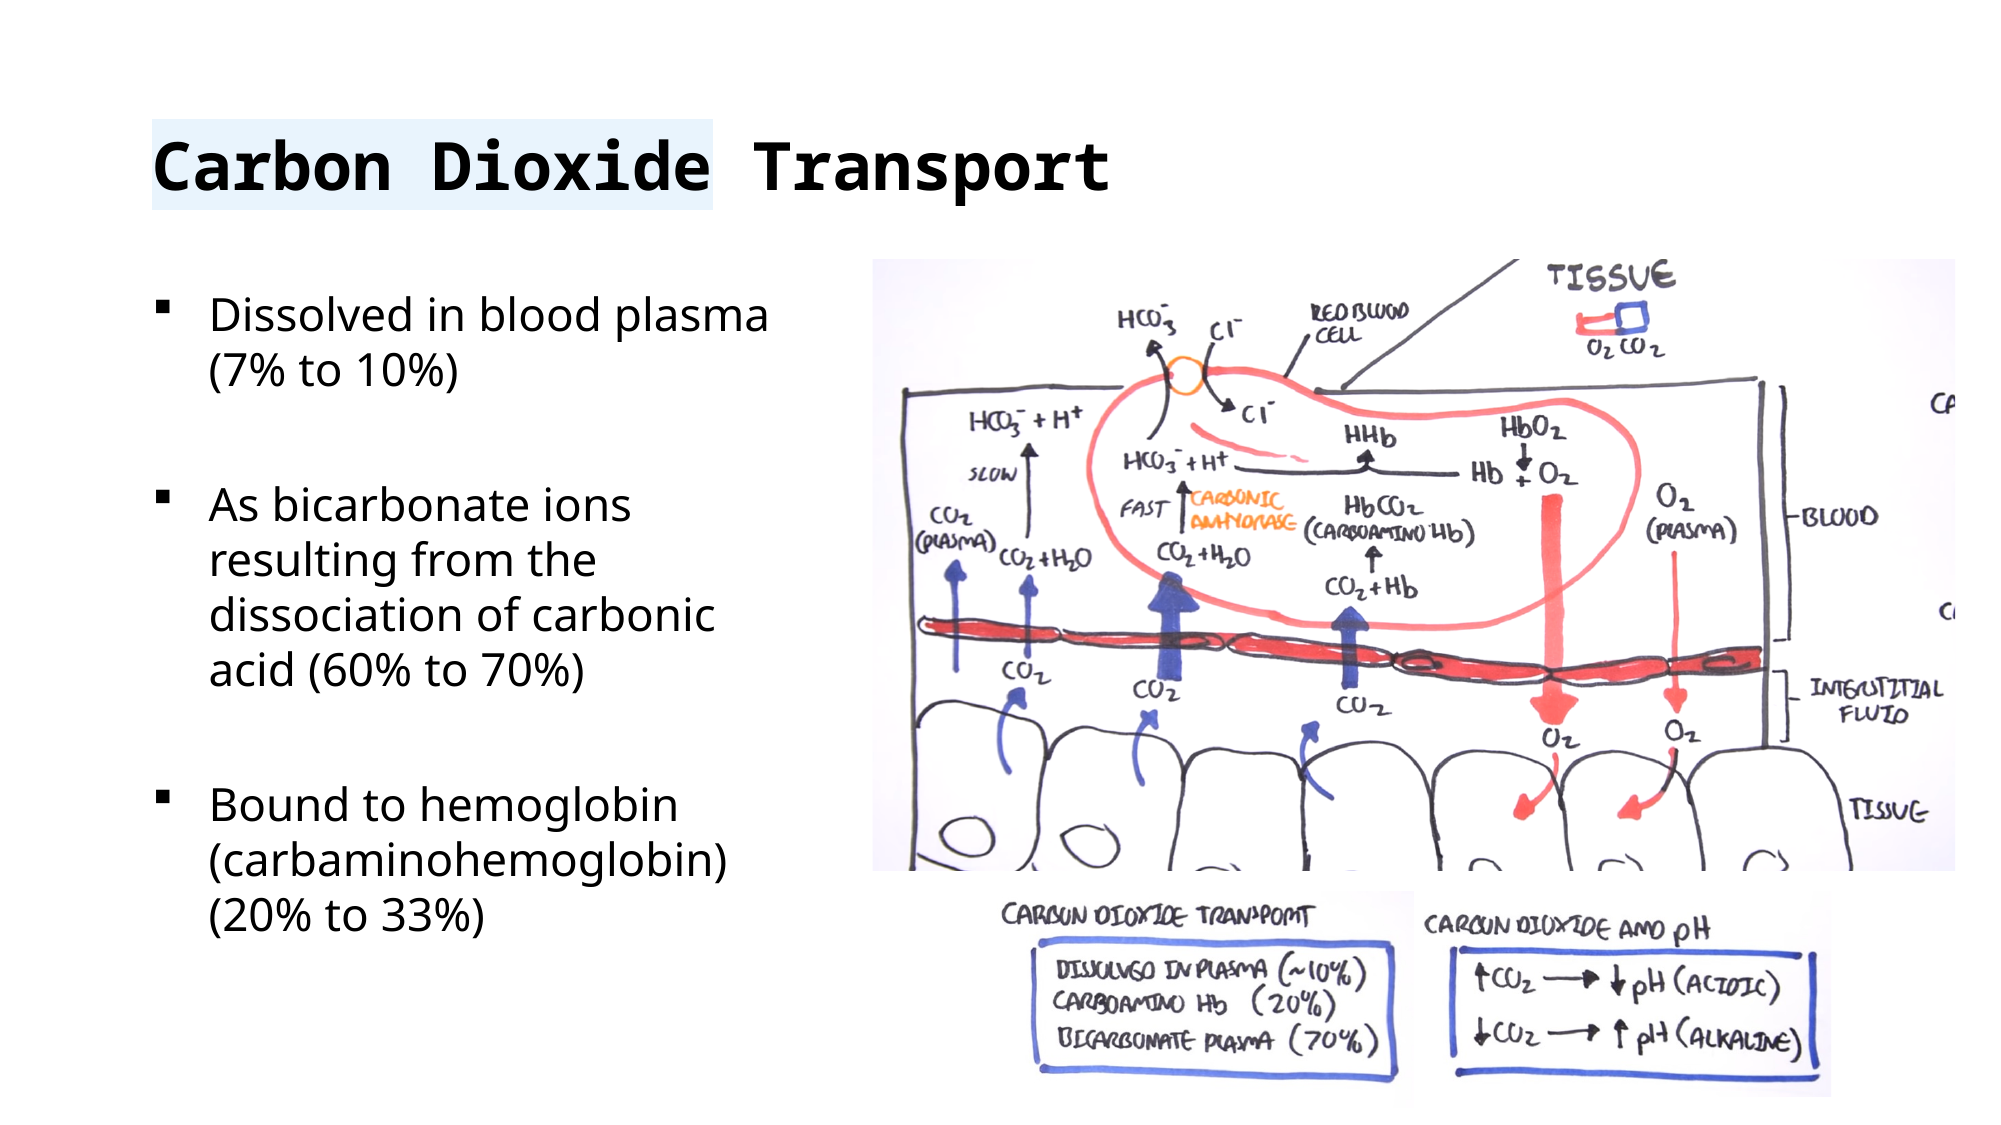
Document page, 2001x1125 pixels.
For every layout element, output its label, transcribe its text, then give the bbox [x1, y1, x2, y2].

picture [996, 891, 1832, 1108]
title Carbon Dioxide Transport [137, 59, 1863, 278]
picture [872, 259, 1956, 871]
text_box Dissolved in blood plasma (7% to 10%) As bicarbonate ions resulting from the dissociation of carbonic acid (60% to 70%) Bound to hemoglobin (carbaminohemoglobin) (20% to 33%) [137, 278, 824, 1016]
